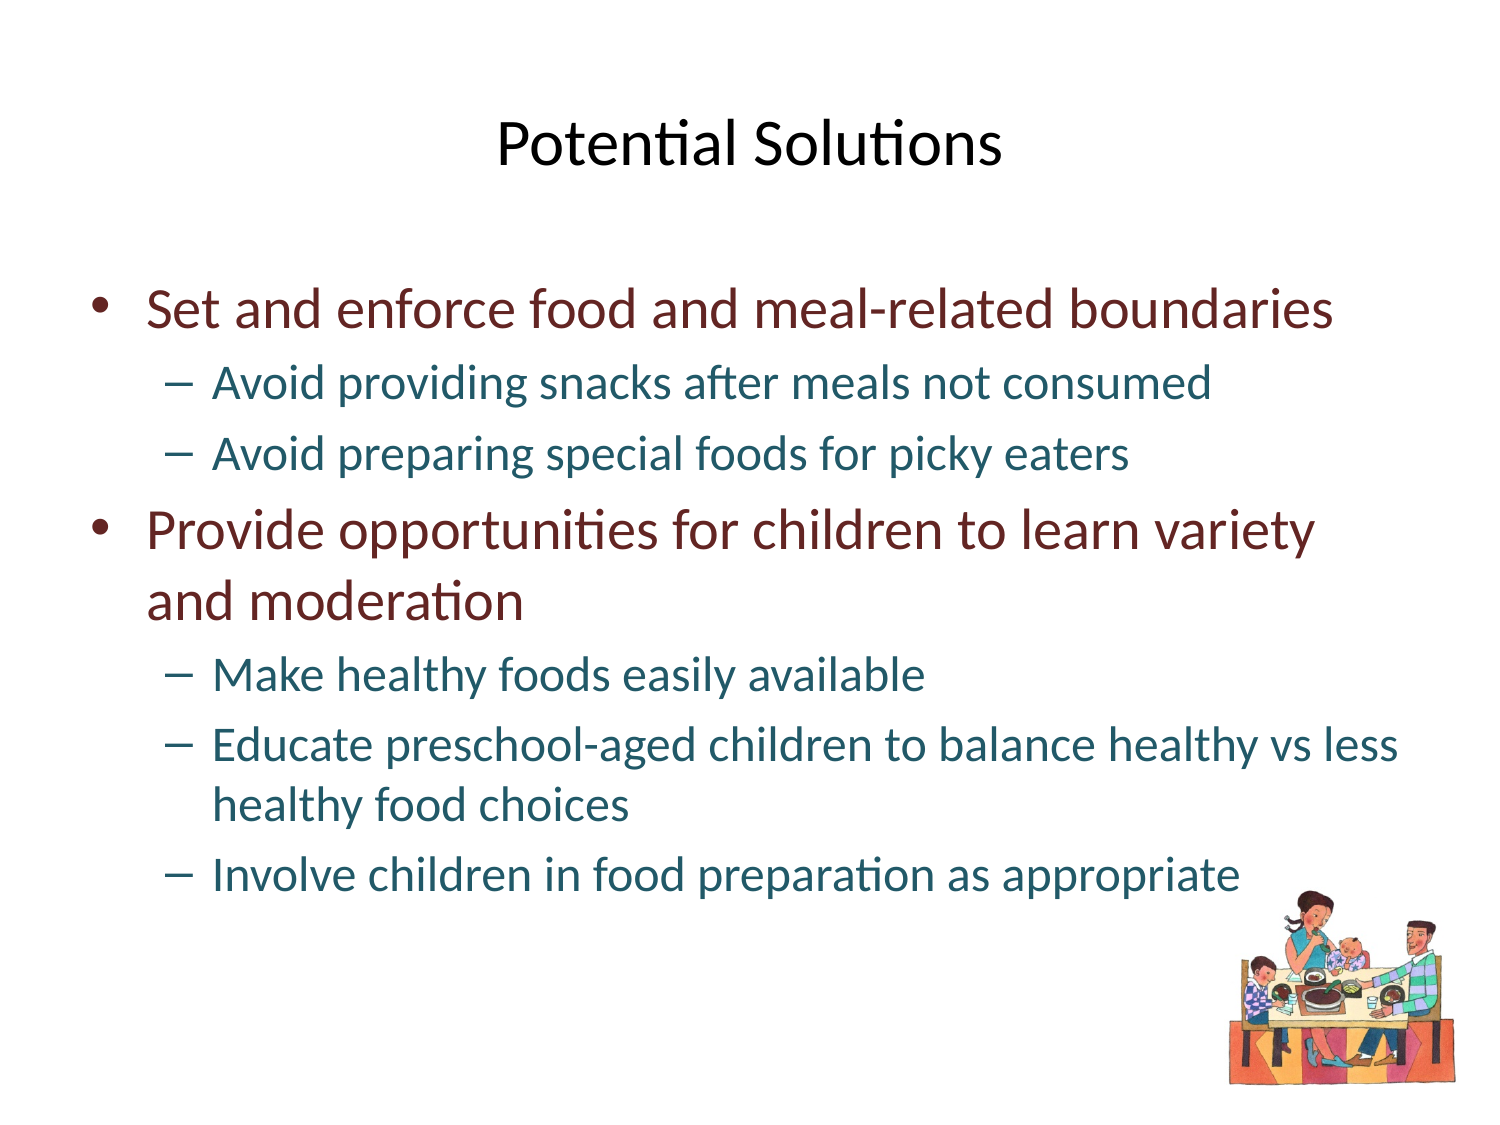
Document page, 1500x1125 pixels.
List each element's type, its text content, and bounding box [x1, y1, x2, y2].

title Potential Solutions [75, 45, 1425, 233]
picture [1224, 887, 1459, 1088]
list Set and enforce food and meal-related boundaries Avoid providing snacks after meals not consumed Avoid preparing special foods for picky eaters Provide opportunities for children to learn variety and moderation Make healthy foods easily available Educate preschool-aged children to balance healthy vs less healthy food choices Involve children in food preparation as appropriate [75, 262, 1425, 1005]
